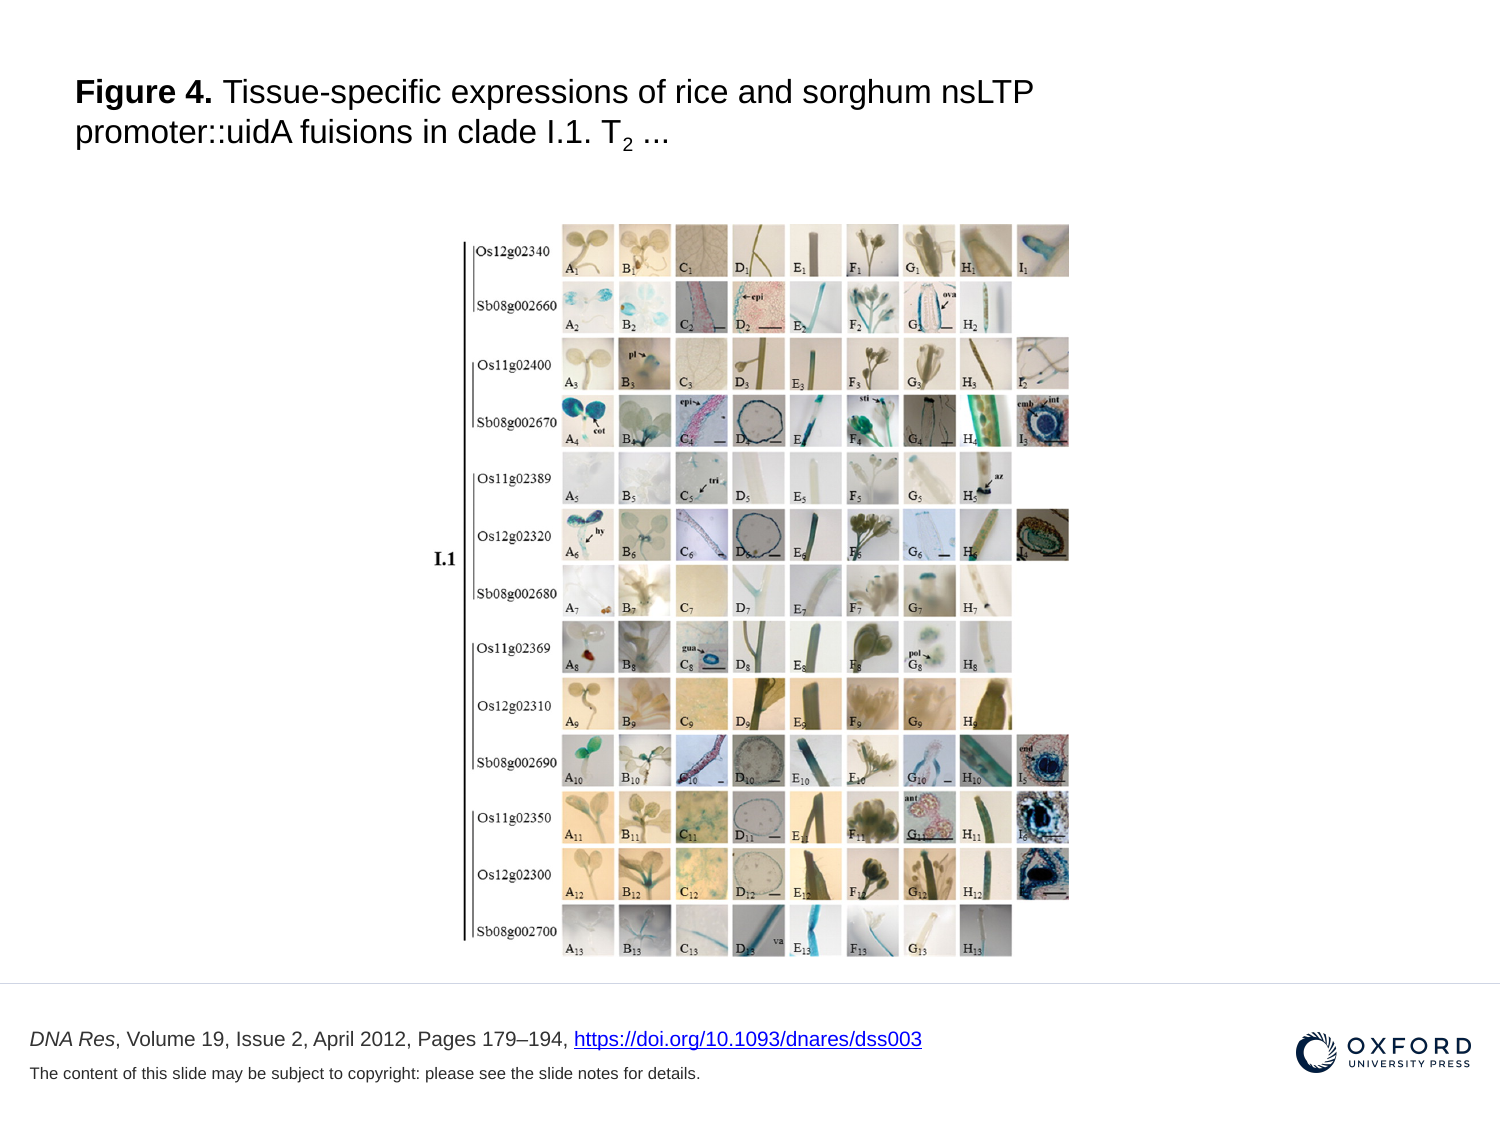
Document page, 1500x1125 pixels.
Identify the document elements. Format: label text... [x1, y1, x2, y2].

picture [1296, 1032, 1471, 1073]
title Figure 4. Tissue-specific expressions of rice and sorghum nsLTP promoter::uidA fuisions in clade I.1. T2 ... [75, 69, 1078, 171]
picture [433, 224, 1069, 957]
footer DNA Res, Volume 19, Issue 2, April 2012, Pages 179–194, https://doi.org/10.1093/dnares/dss003 The content of this slide may be subject to copyright: please see the slide notes for details. [0, 983, 1260, 1125]
